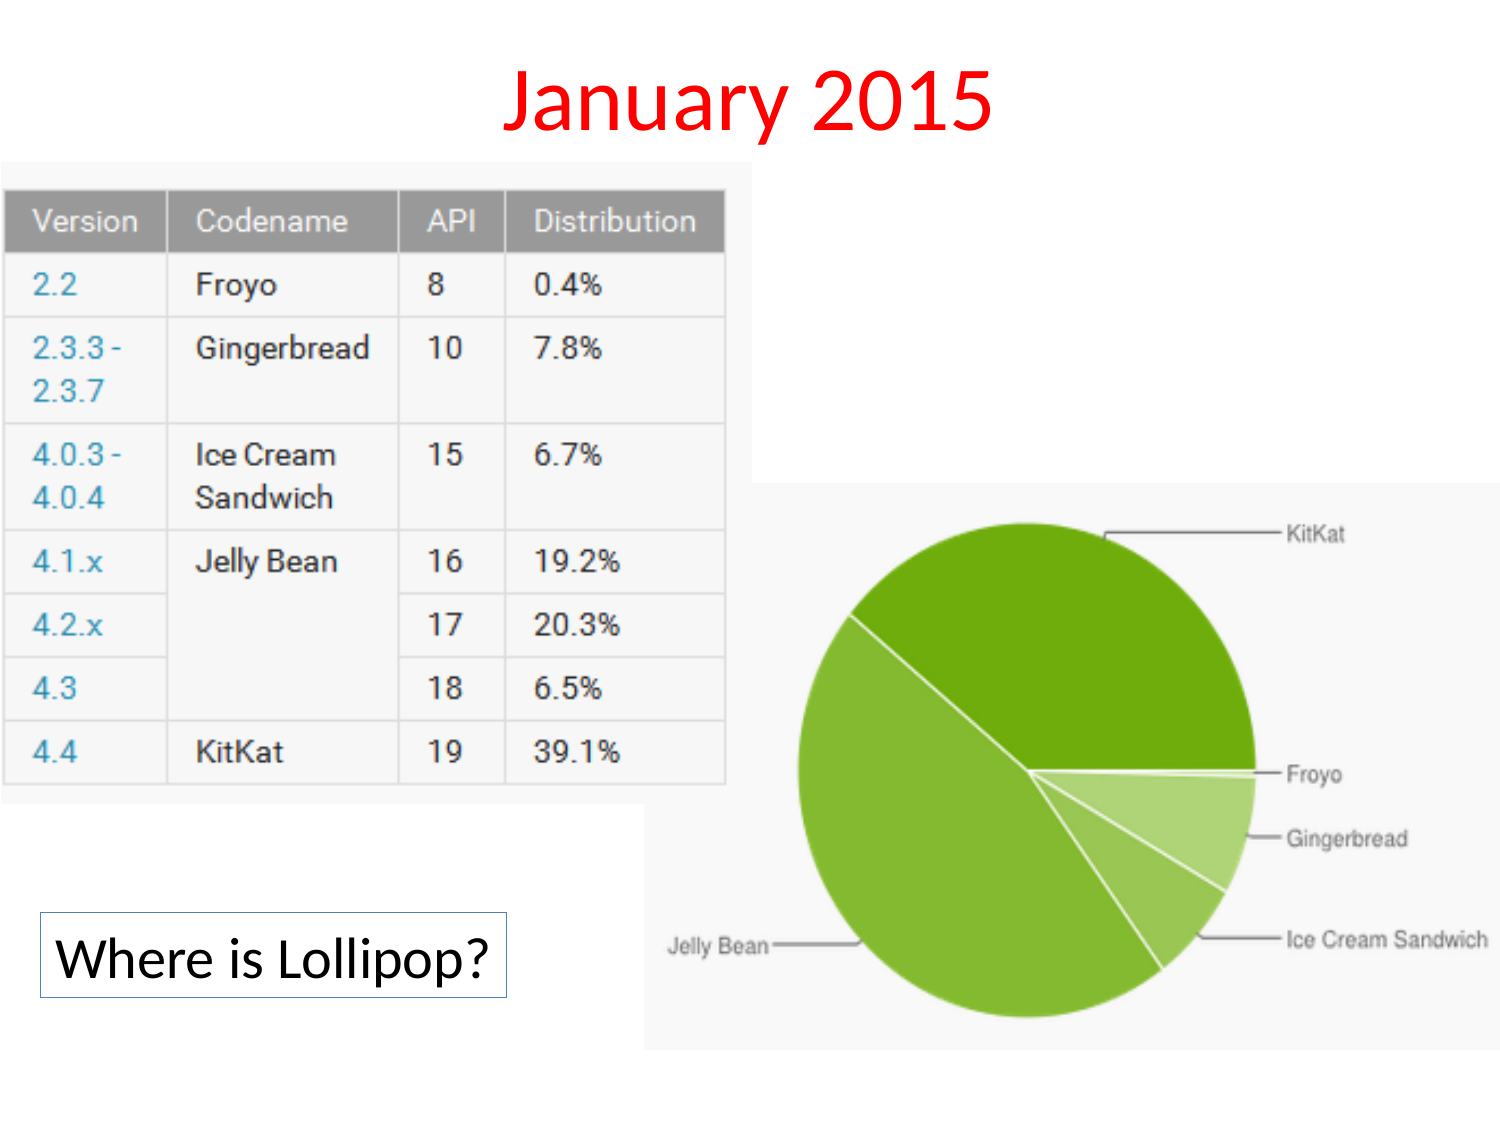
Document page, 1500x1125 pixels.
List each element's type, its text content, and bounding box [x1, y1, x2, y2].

picture [1, 162, 1500, 1051]
text_box Where is Lollipop? [40, 912, 507, 998]
title January 2015 [75, 0, 1425, 188]
